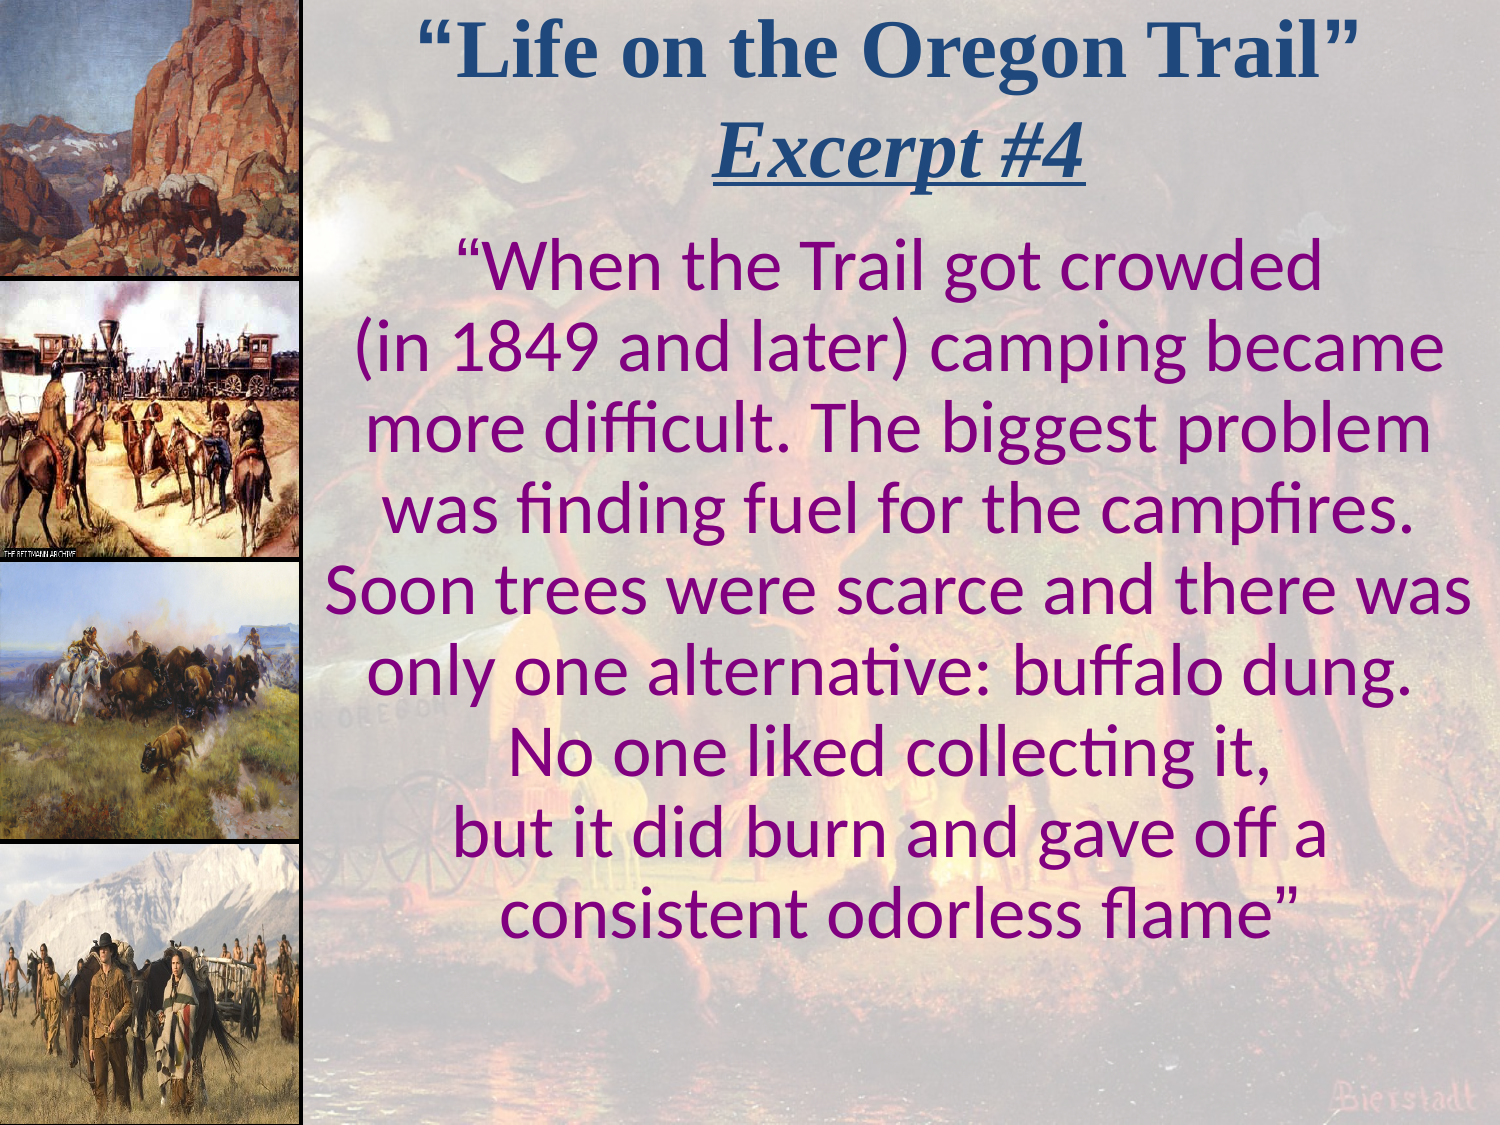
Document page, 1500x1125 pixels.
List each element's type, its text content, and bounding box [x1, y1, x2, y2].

picture [0, 0, 300, 1125]
text_box “Life on the Oregon Trail” Excerpt #4 [301, 0, 1500, 188]
text_box “When the Trail got crowded (in 1849 and later) camping became more difficult. The biggest problem was finding fuel for the campfires. Soon trees were scarce and there was only one alternative: buffalo dung. No one liked collecting it, but it did burn and gave off a consistent odorless flame” [303, 218, 1500, 962]
